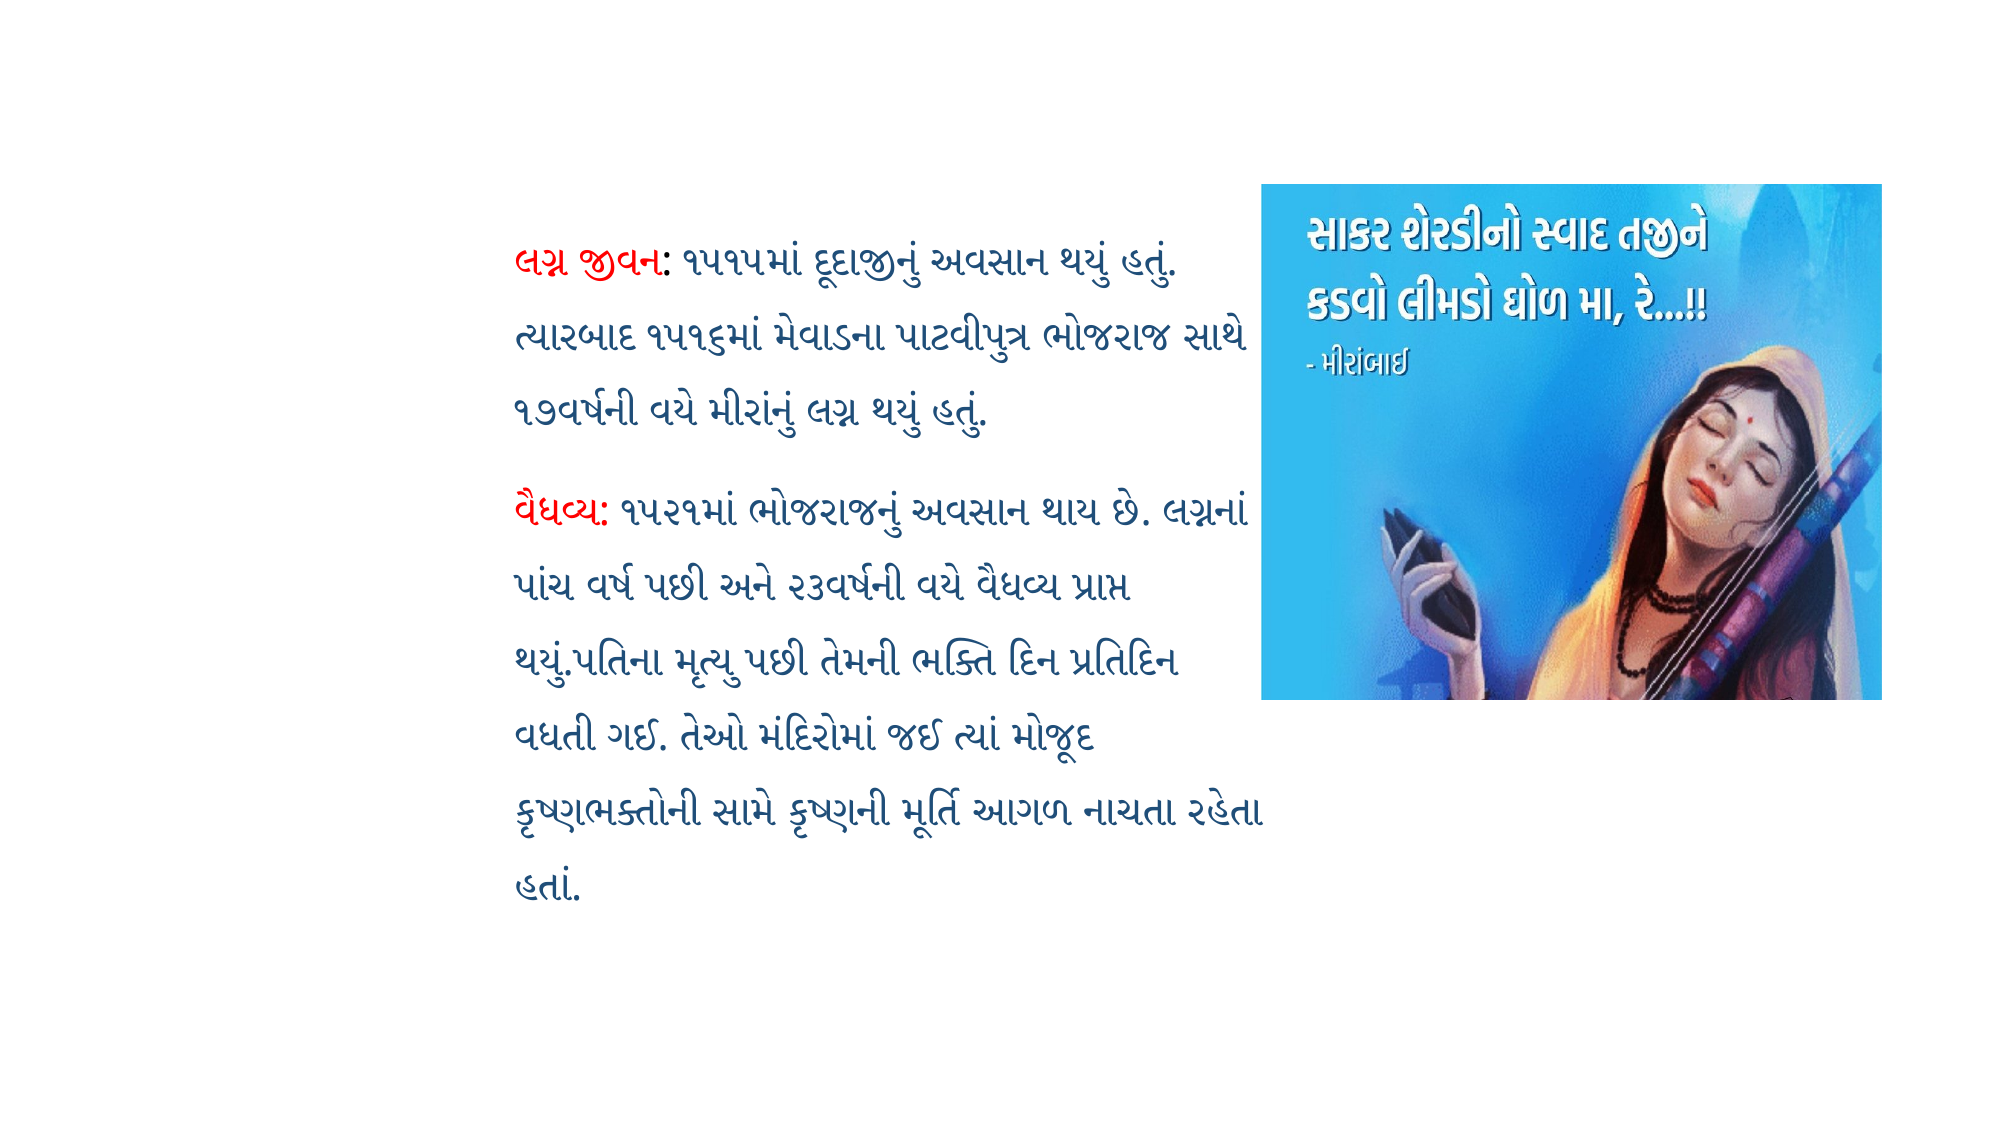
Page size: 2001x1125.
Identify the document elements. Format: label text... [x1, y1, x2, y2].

picture [1261, 184, 1882, 700]
text_box લગ્ન જીવન: ૧૫૧૫માં દૂદાજીનું અવસાન થયું હતું. ત્યારબાદ ૧૫૧૬માં મેવાડના પાટવીપુત્ર ભોજરાજ સાથે ૧૭વર્ષની વયે મીરાંનું લગ્ન થયું હતું. વૈધવ્ય: ૧૫૨૧માં ભોજરાજનું અવસાન થાય છે. લગ્નનાં પાંચ વર્ષ પછી અને ૨૩વર્ષની વયે વૈધવ્ય પ્રાપ્ત થયું.પતિના મૃત્યુ પછી તેમની ભક્તિ દિન પ્રતિદિન વધતી ગઈ. તેઓ મંદિરોમાં જઈ ત્યાં મોજૂદ કૃષ્ણભક્તોની સામે કૃષ્ણની મૂર્તિ આગળ નાચતા રહેતા હતાં. [500, 201, 1282, 917]
